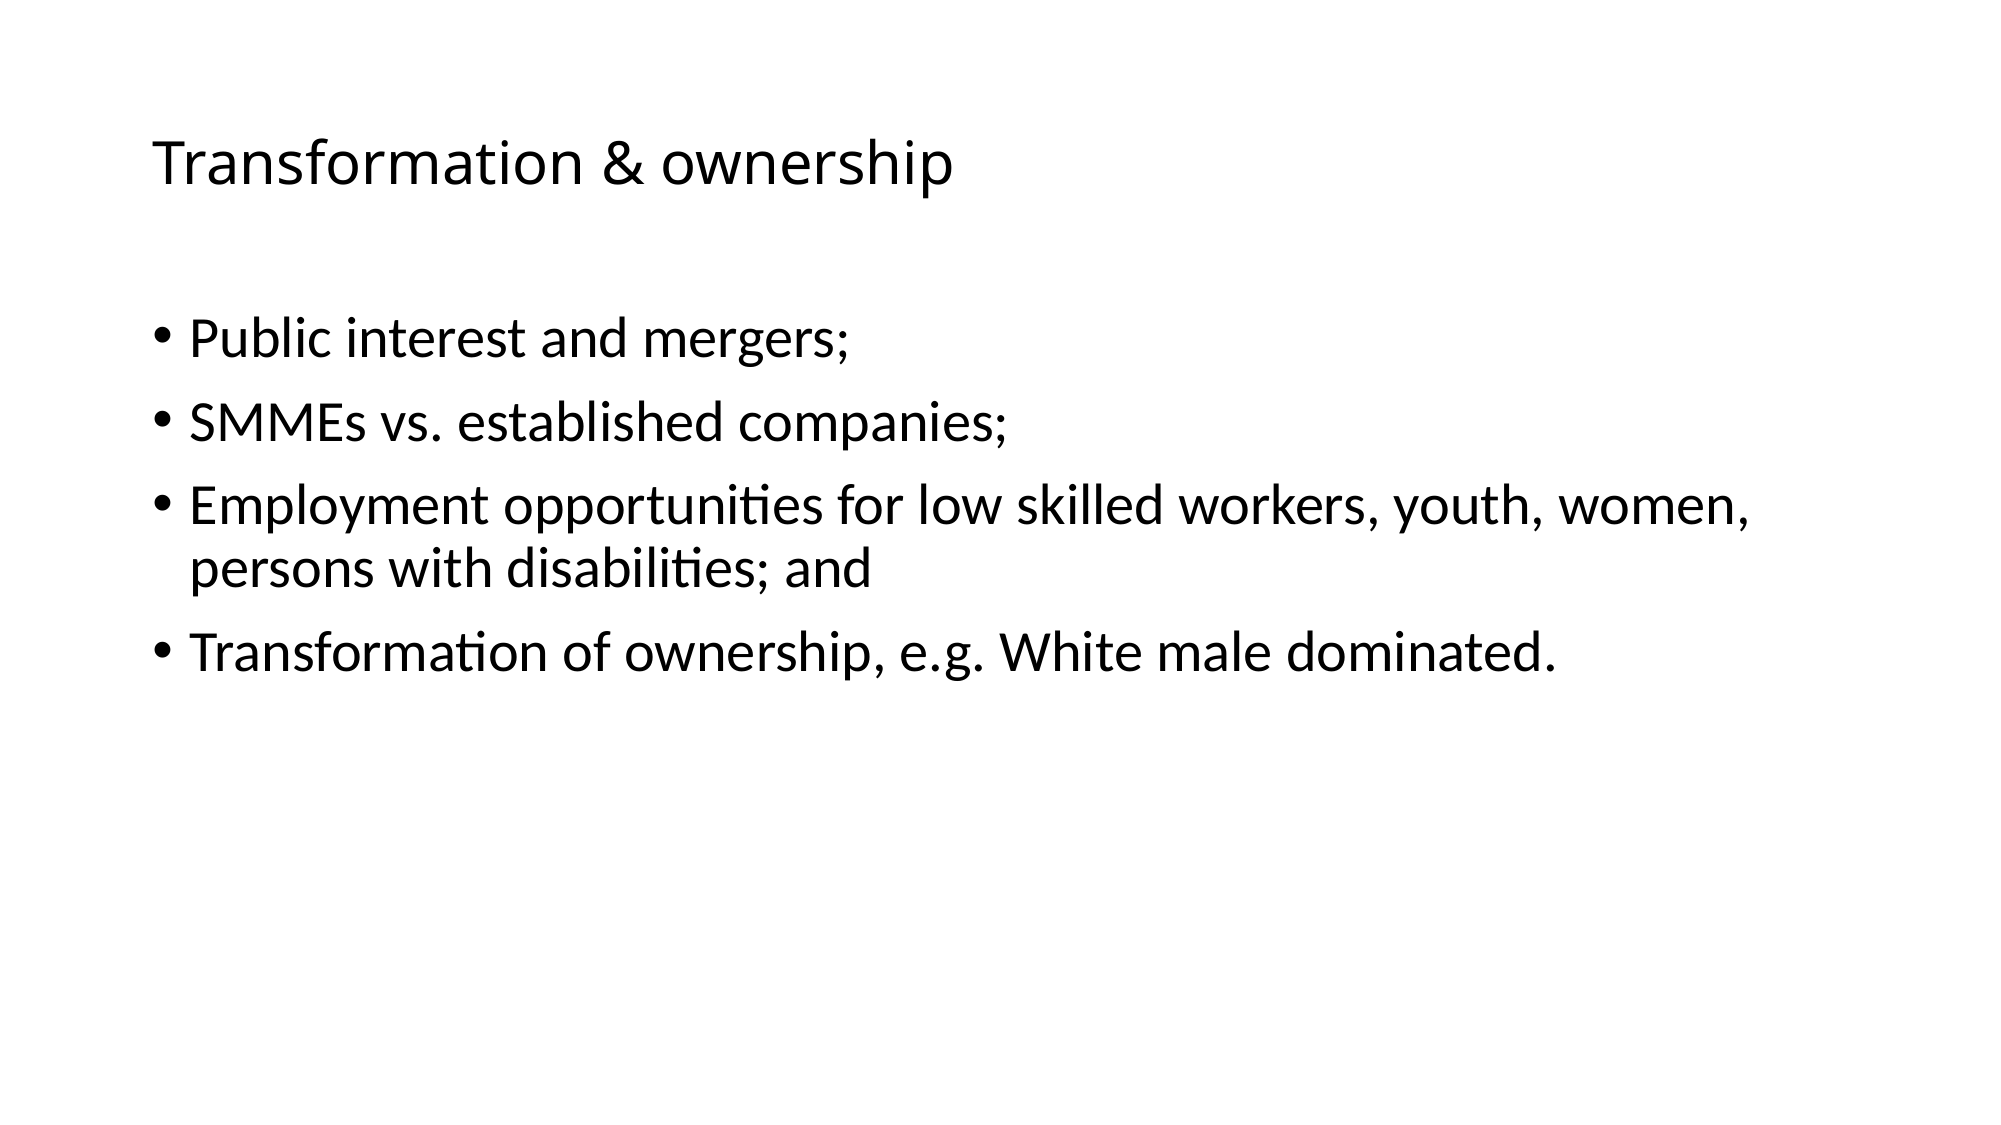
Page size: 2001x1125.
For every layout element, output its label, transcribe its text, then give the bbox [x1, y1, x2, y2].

list Public interest and mergers; SMMEs vs. established companies; Employment opportunities for low skilled workers, youth, women, persons with disabilities; and Transformation of ownership, e.g. White male dominated. [137, 299, 1863, 1014]
title Transformation & ownership [137, 59, 1863, 278]
